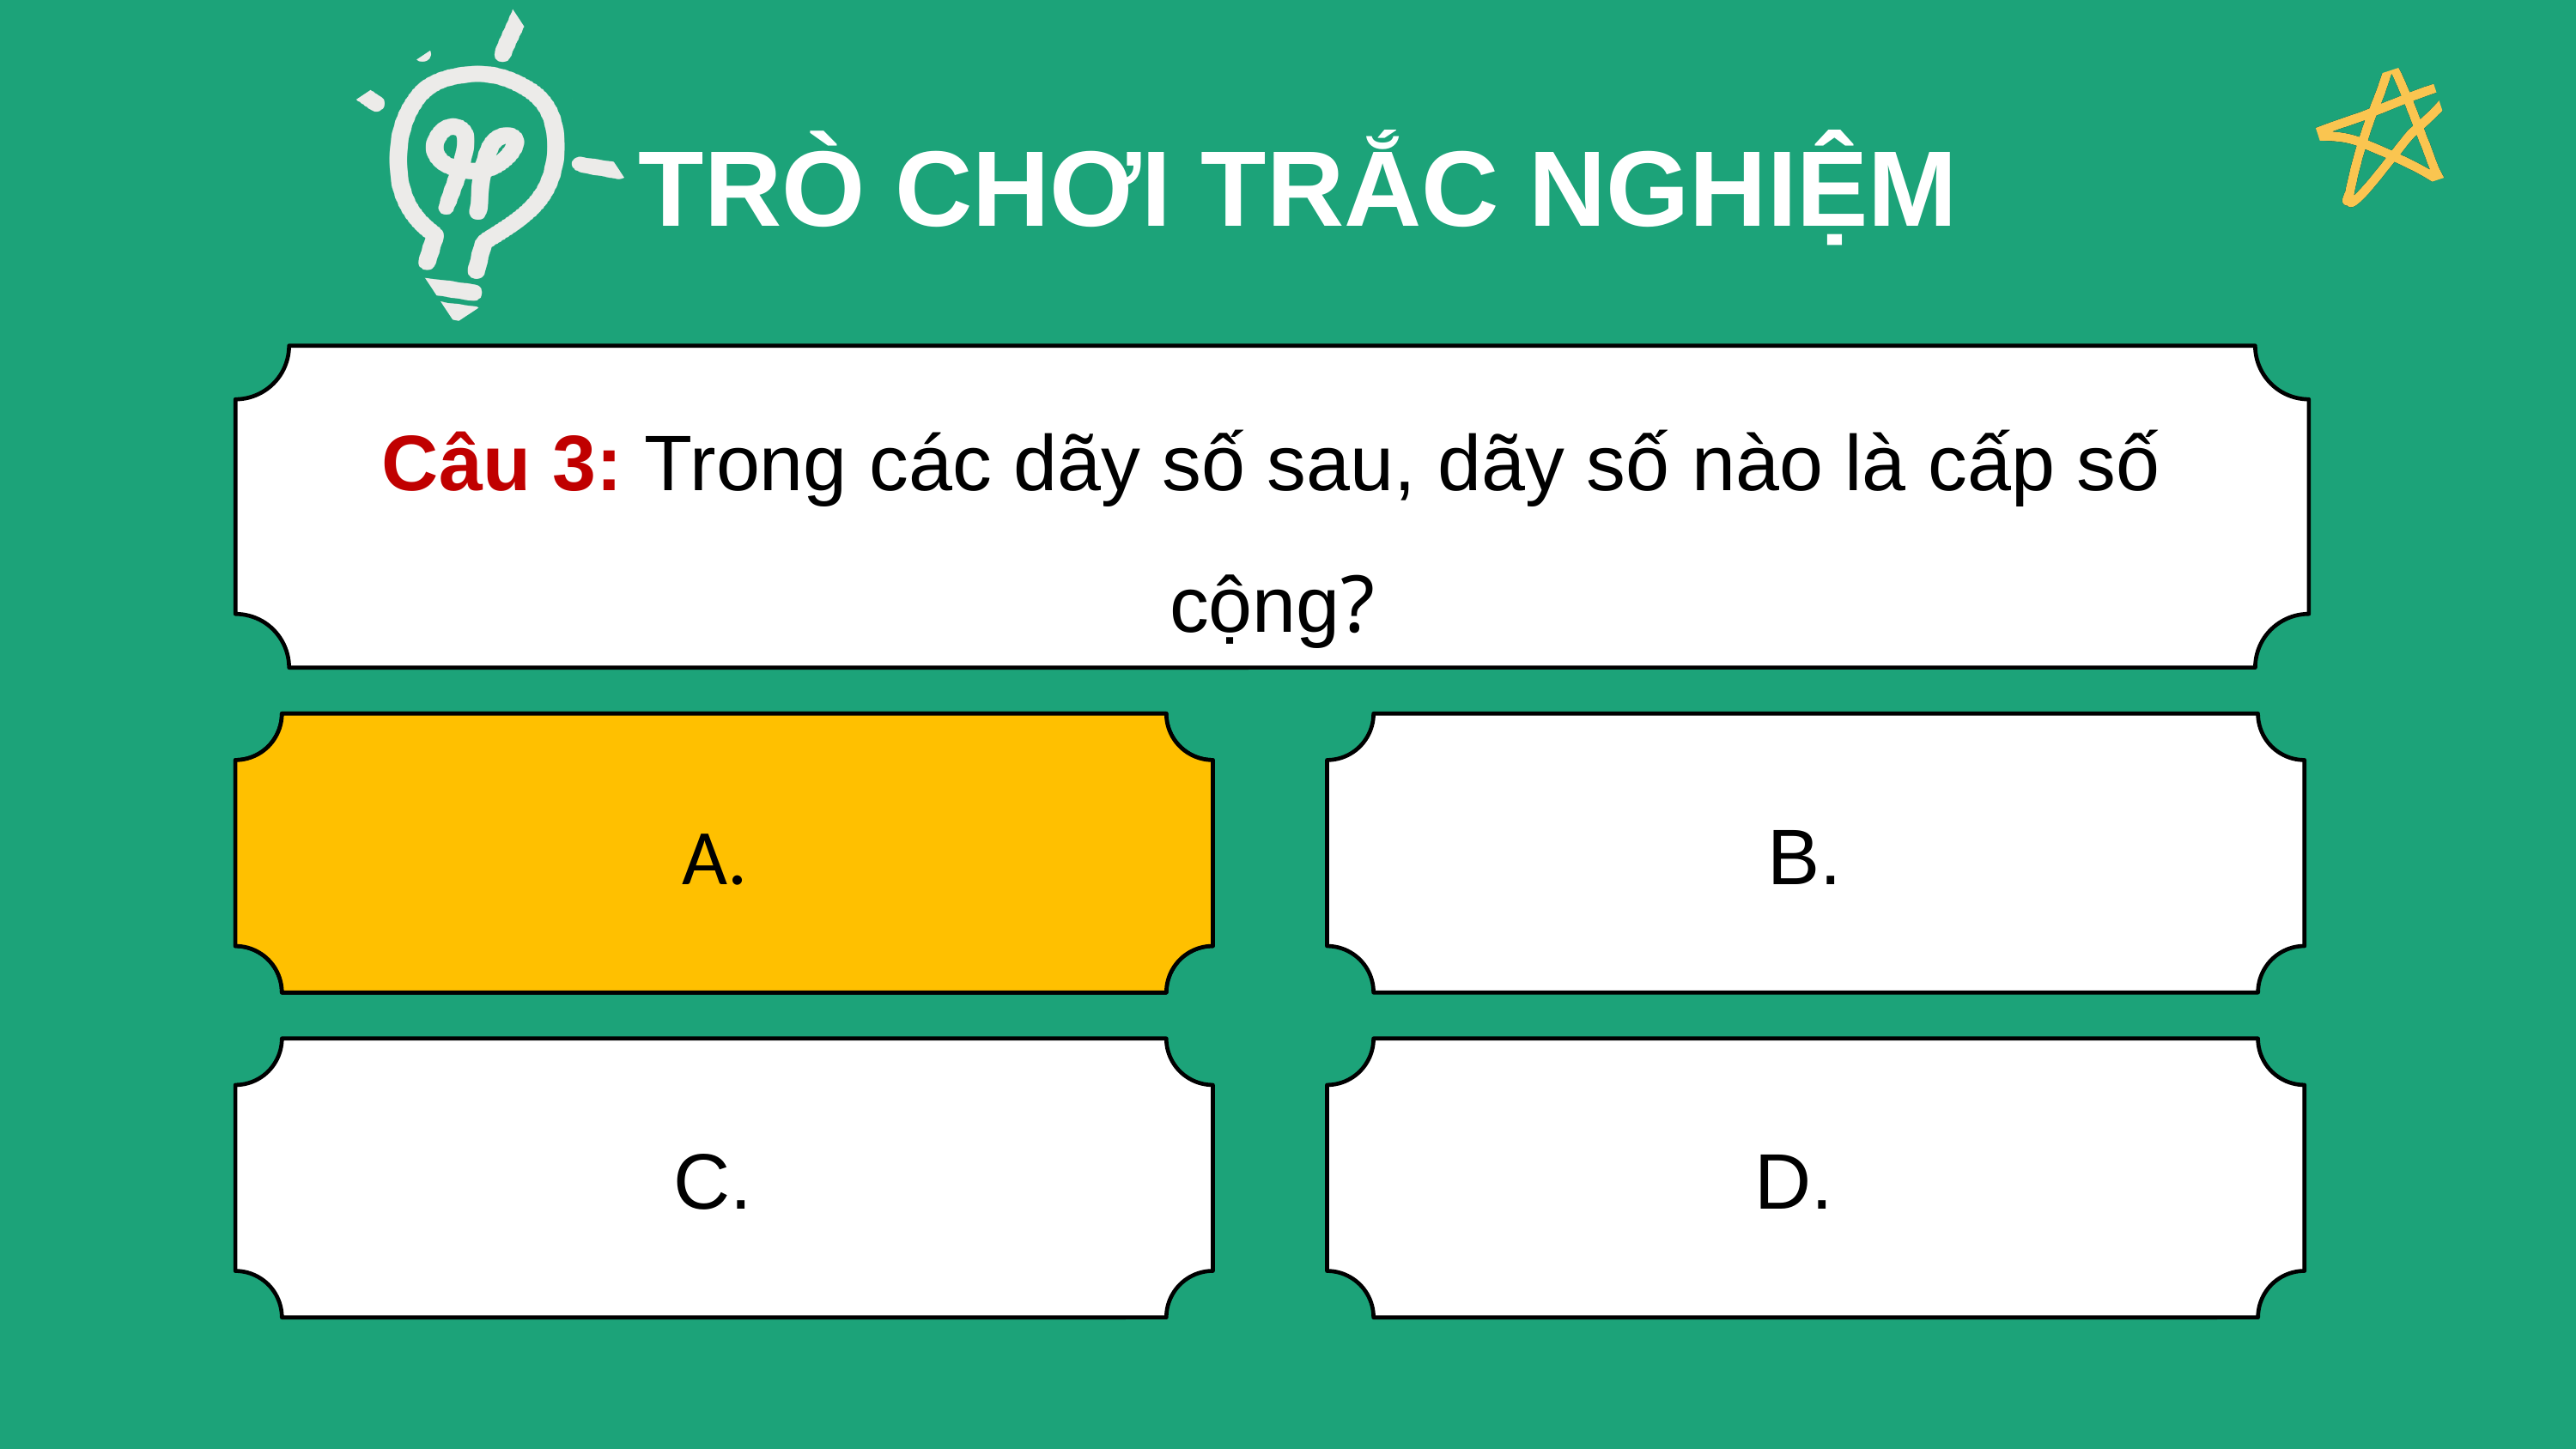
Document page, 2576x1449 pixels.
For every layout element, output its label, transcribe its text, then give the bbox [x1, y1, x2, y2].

text_box Câu 3: Trong các dãy số sau, dãy số nào là cấp số cộng? [234, 343, 2311, 670]
text_box TRÒ CHƠI TRẮC NGHIỆM [568, 112, 2029, 254]
text_box [321, 0, 581, 324]
text_box [2306, 58, 2463, 211]
